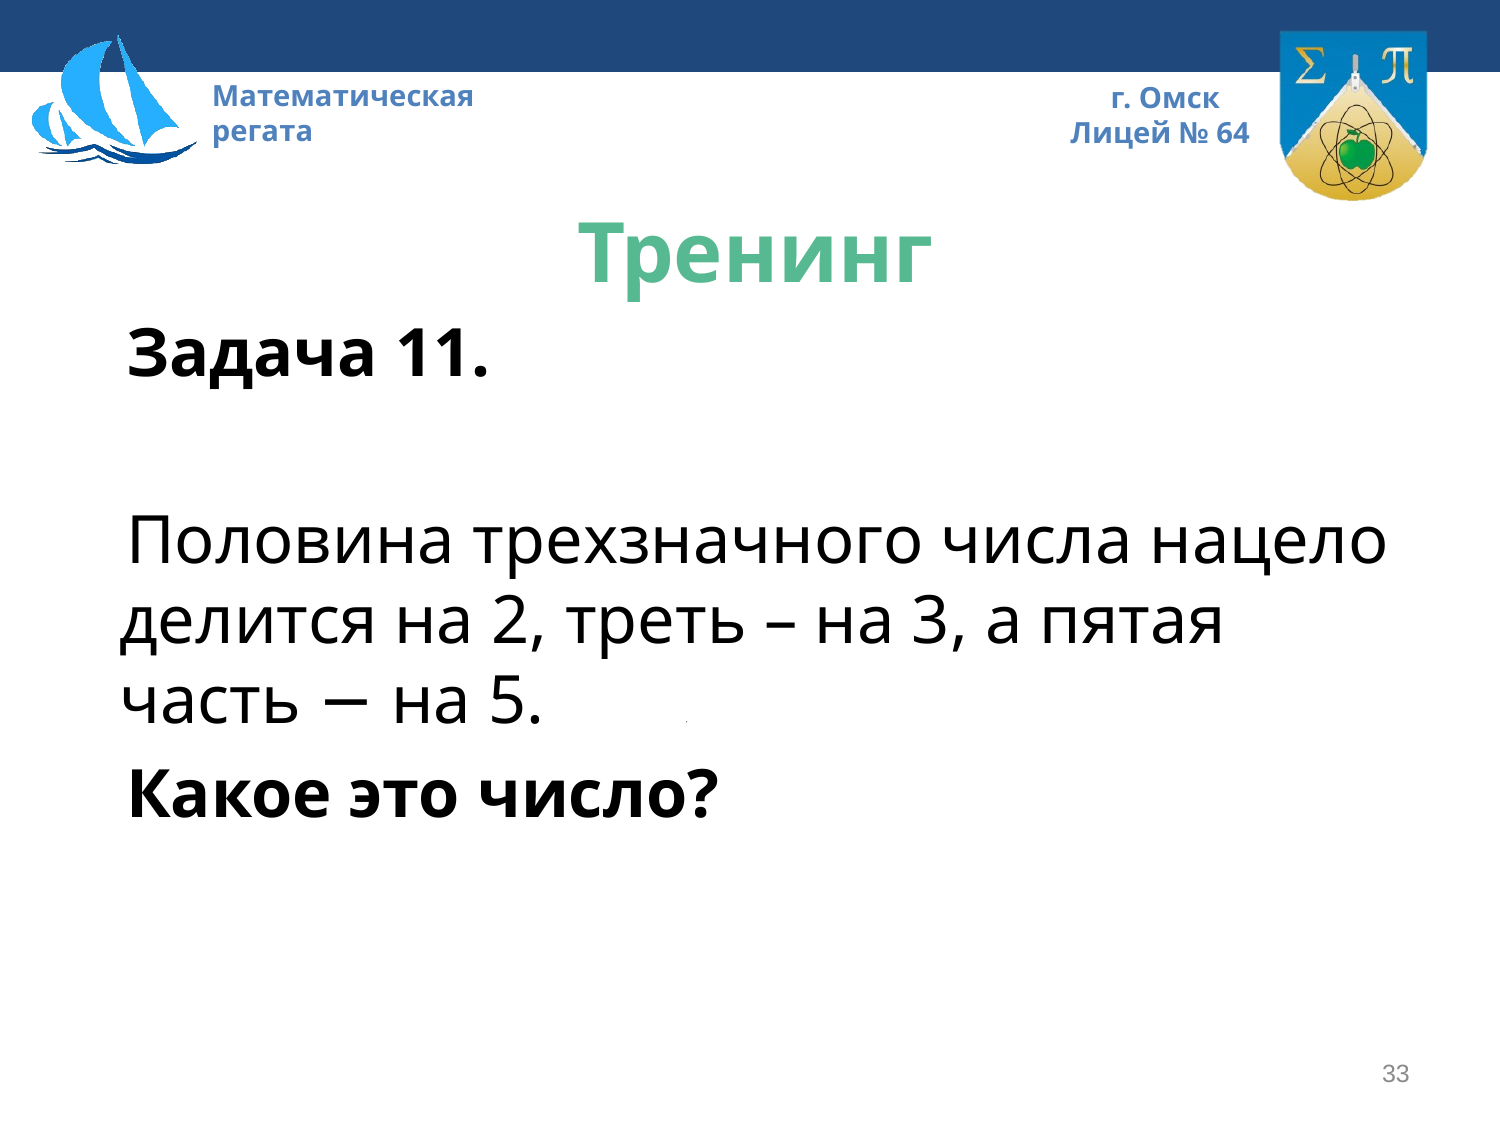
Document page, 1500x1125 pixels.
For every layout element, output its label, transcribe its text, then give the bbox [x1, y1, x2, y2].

text_box Тренинг [80, 209, 1431, 342]
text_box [0, 0, 1500, 202]
slide_number 33 [1074, 1042, 1425, 1103]
list Задача 11. Половина трехзначного числа нацело делится на 2, треть – на 3, а пятая часть − на 5. Какое это число? [75, 302, 1425, 991]
